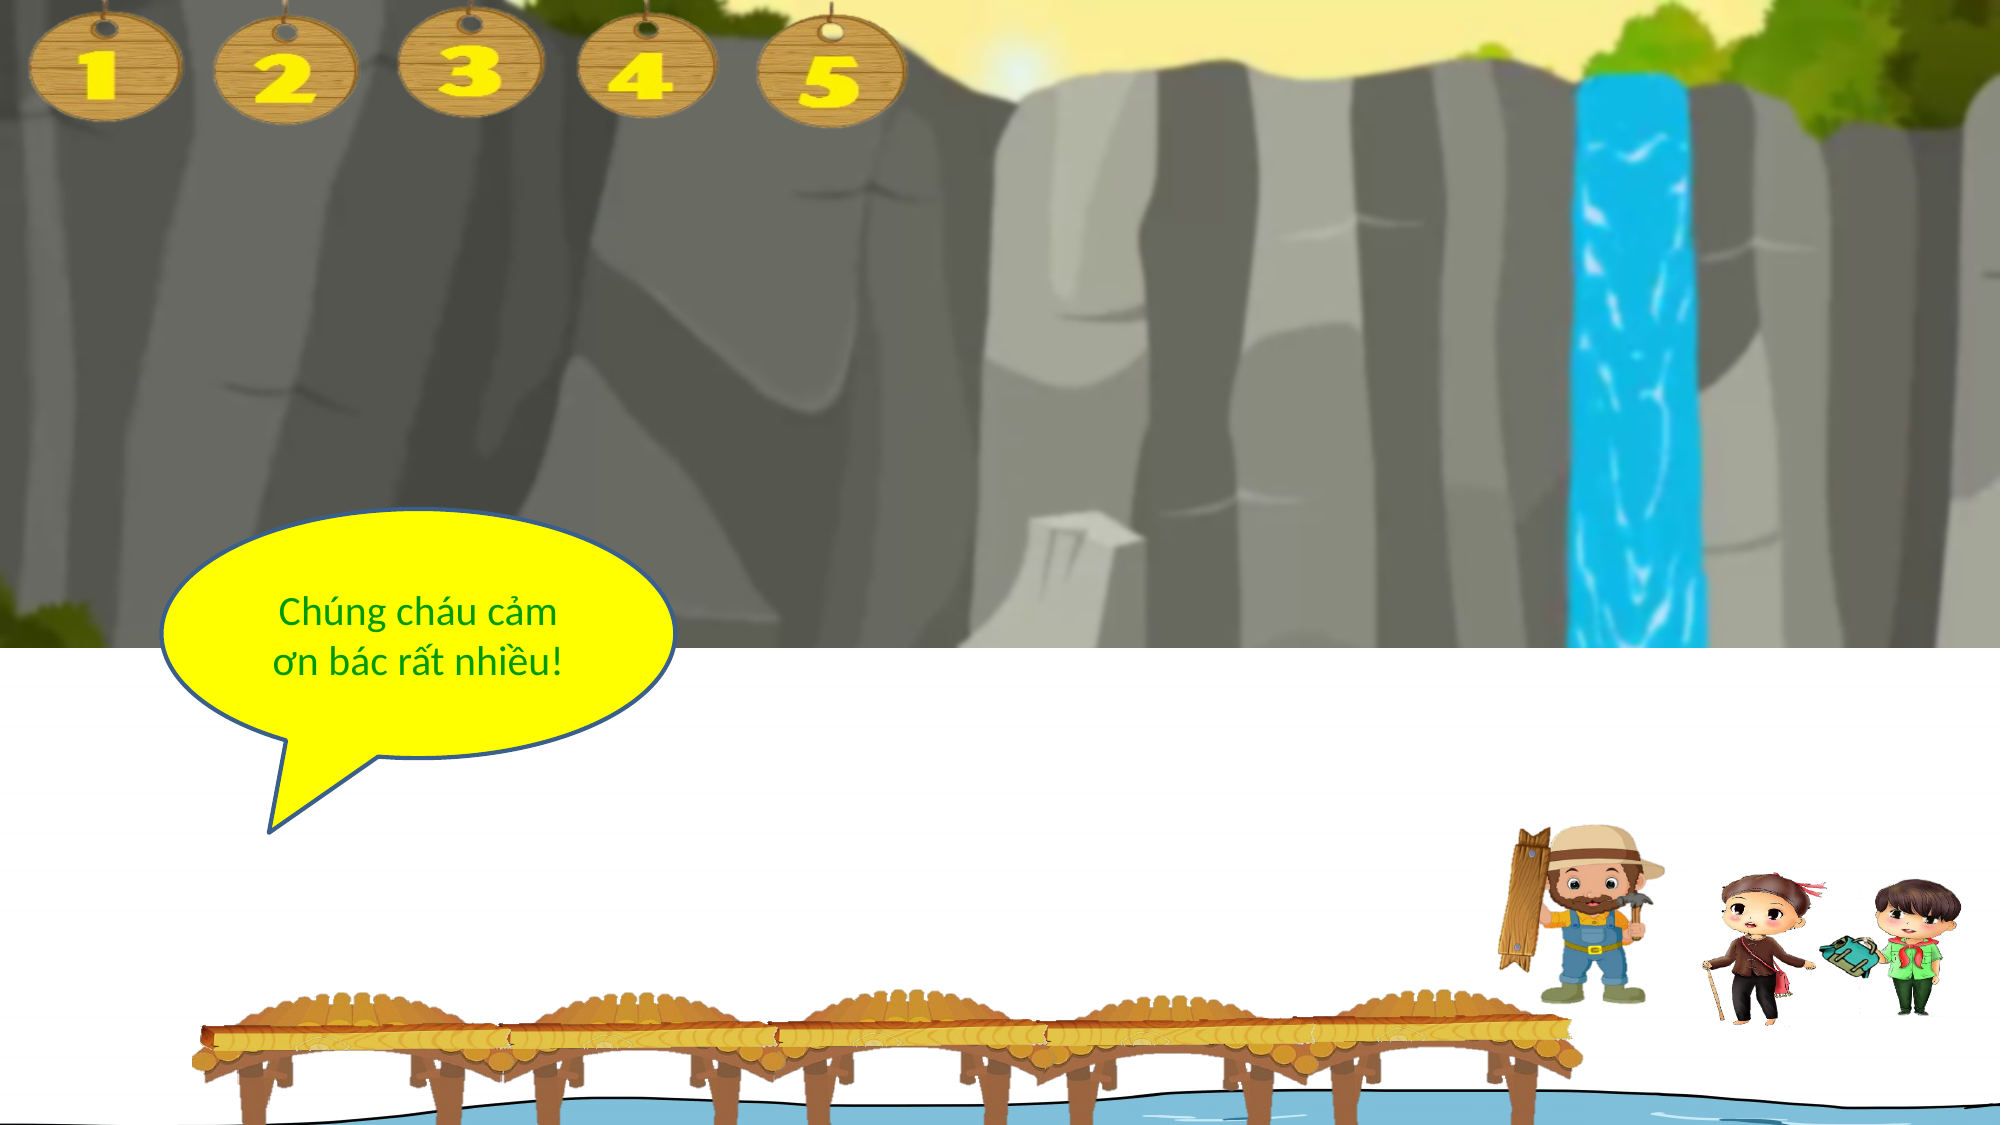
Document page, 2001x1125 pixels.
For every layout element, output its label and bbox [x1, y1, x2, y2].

picture [0, 0, 2000, 1125]
text_box [759, 986, 1058, 1125]
text_box [192, 989, 517, 1125]
text_box [1283, 986, 1585, 1125]
text_box [1062, 992, 1321, 1125]
text_box [517, 989, 787, 1125]
